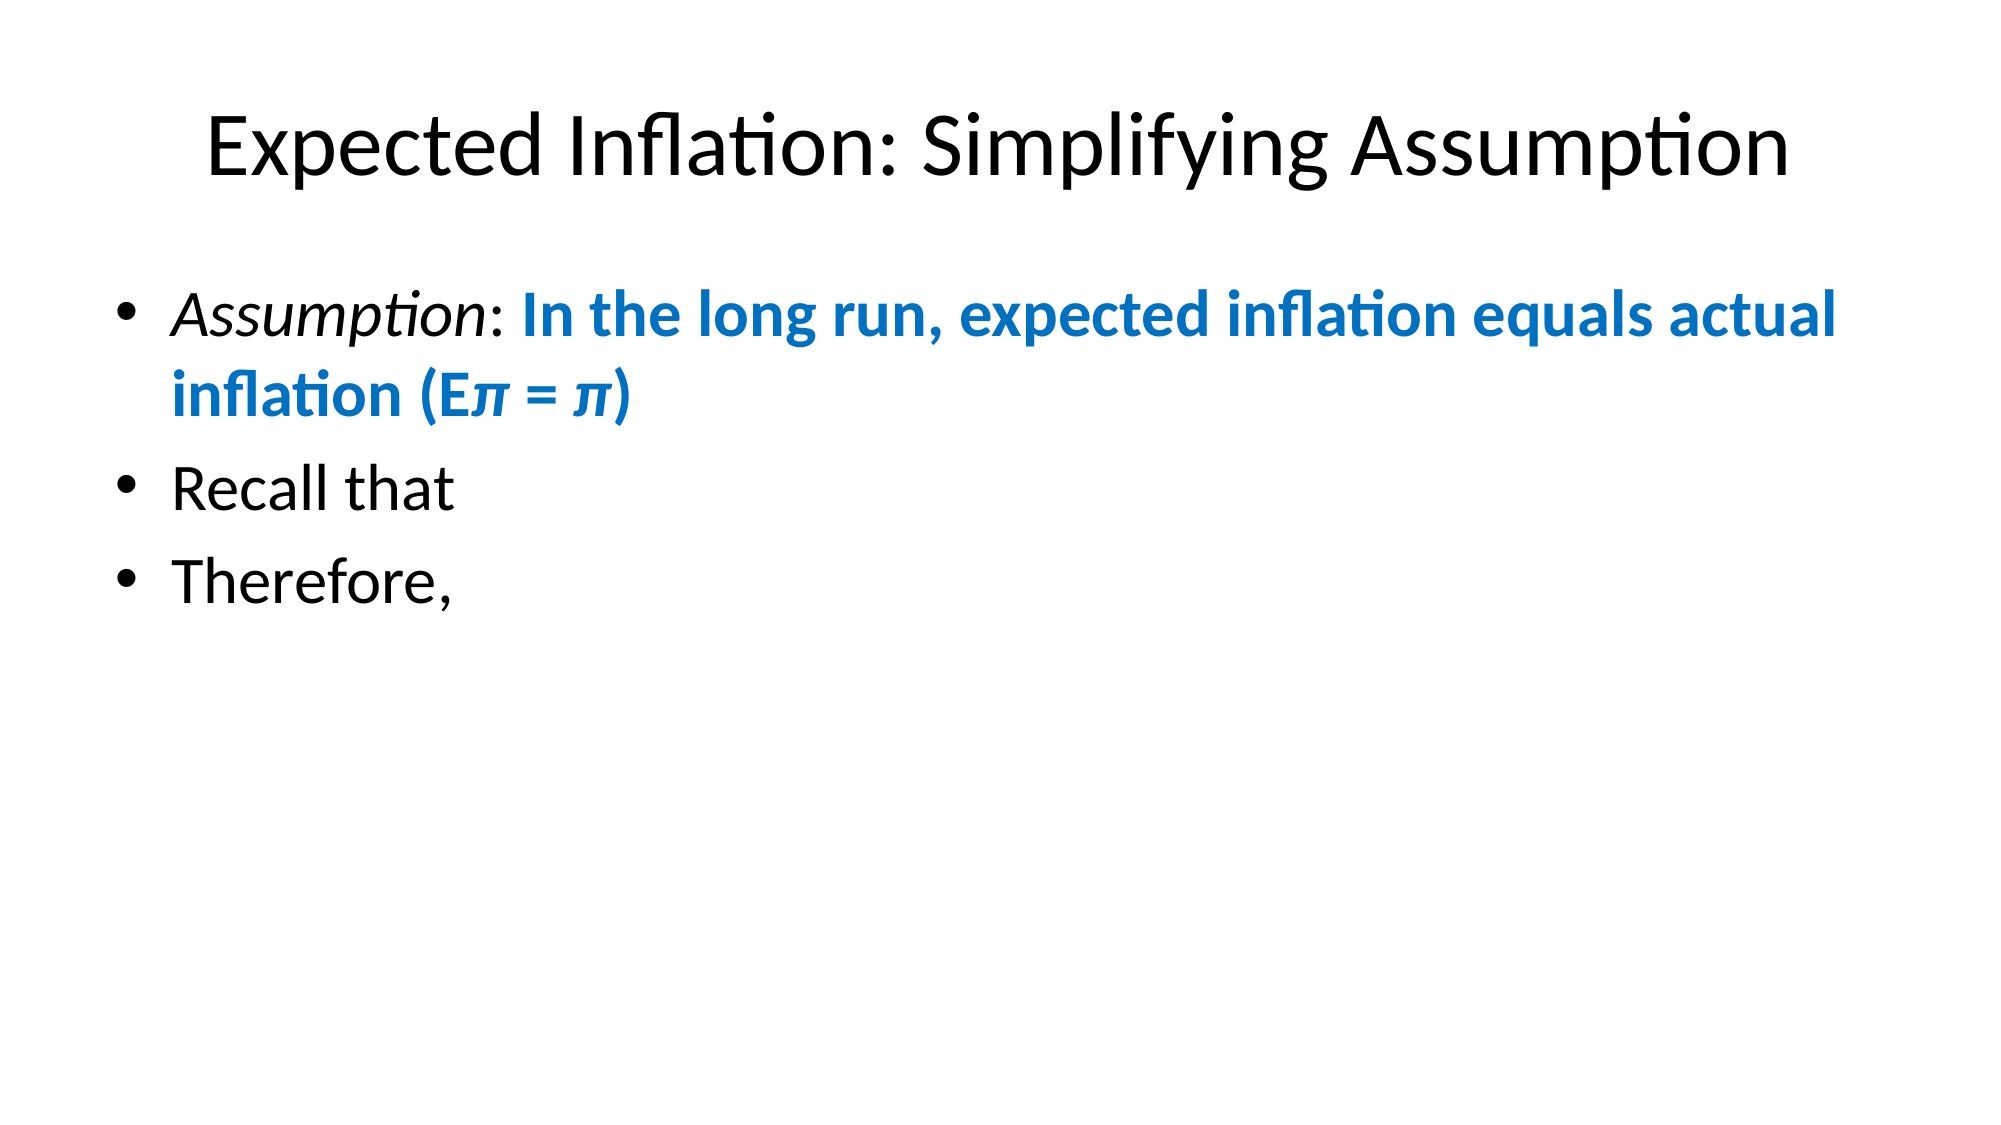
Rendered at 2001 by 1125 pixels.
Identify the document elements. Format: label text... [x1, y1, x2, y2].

title Expected Inflation: Simplifying Assumption [99, 45, 1900, 233]
